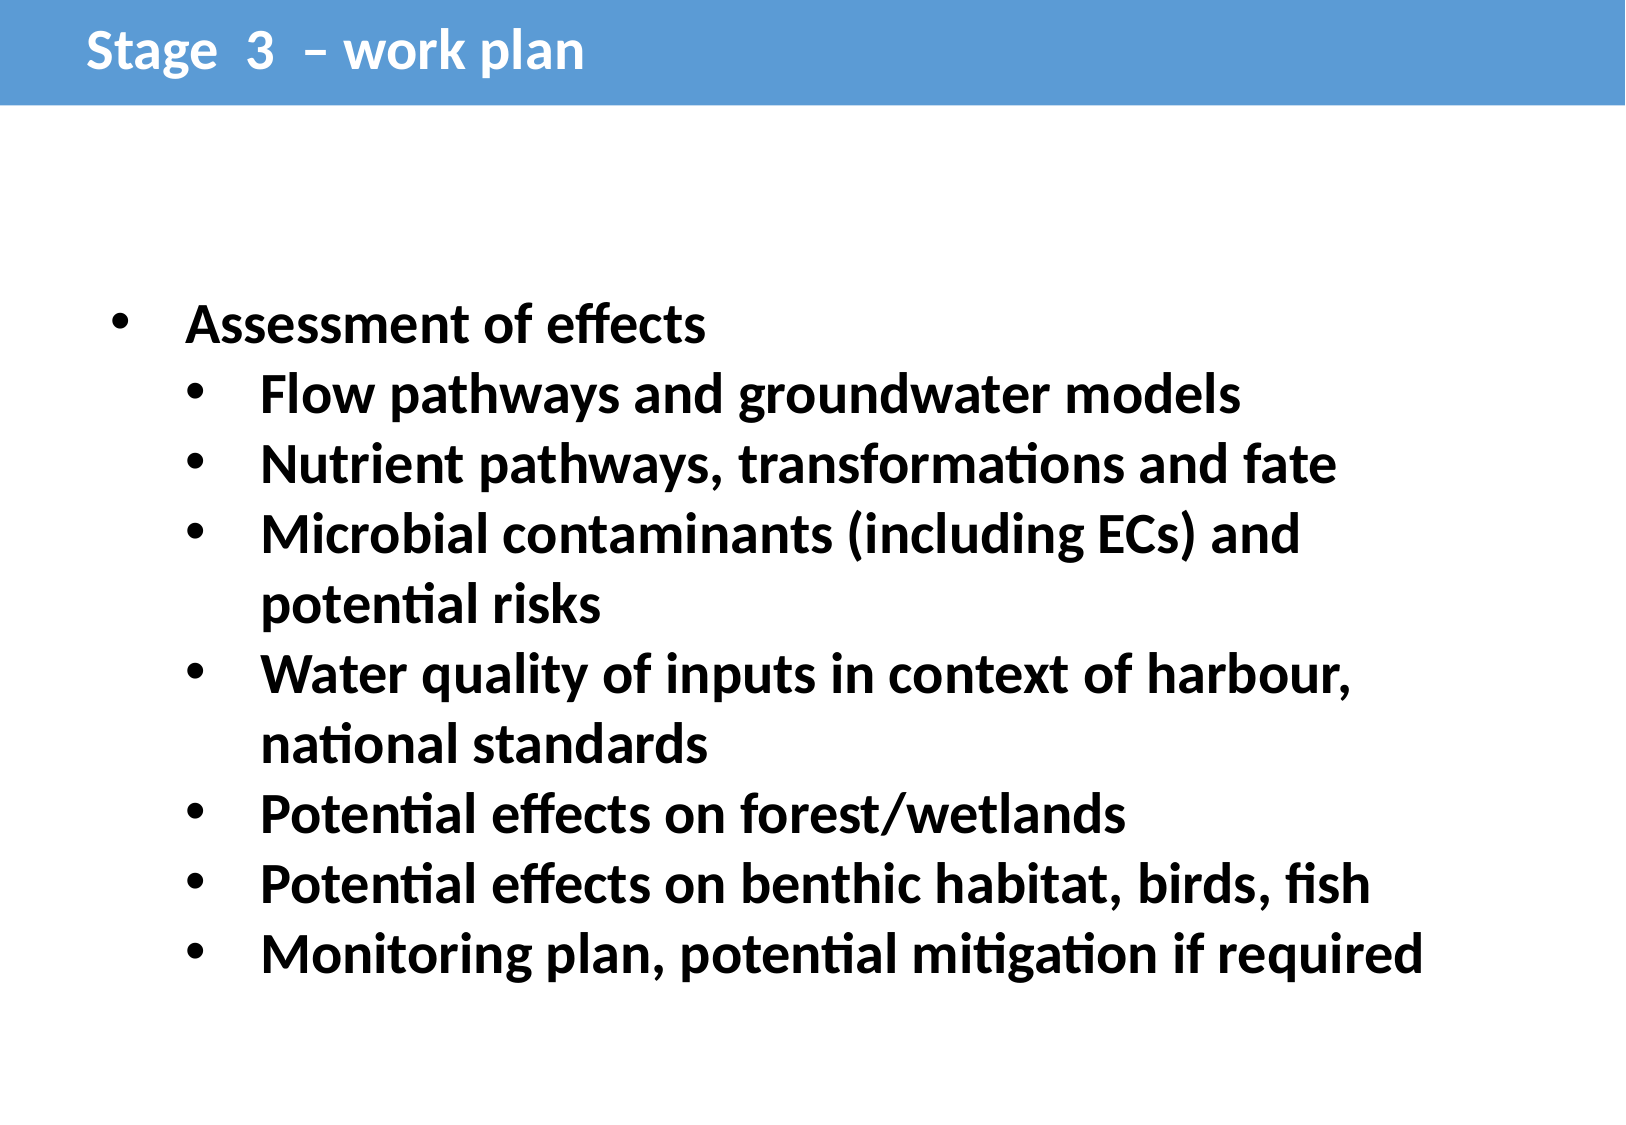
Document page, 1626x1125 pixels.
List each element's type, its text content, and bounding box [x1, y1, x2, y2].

text_box Assessment of effects Flow pathways and groundwater models Nutrient pathways, transformations and fate Microbial contaminants (including ECs) and potential risks Water quality of inputs in context of harbour, national standards Potential effects on forest/wetlands Potential effects on benthic habitat, birds, fish Monitoring plan, potential mitigation if required [95, 138, 1530, 1125]
text_box Stage 3 – work plan [71, 4, 1498, 89]
text_box [0, 0, 1625, 106]
